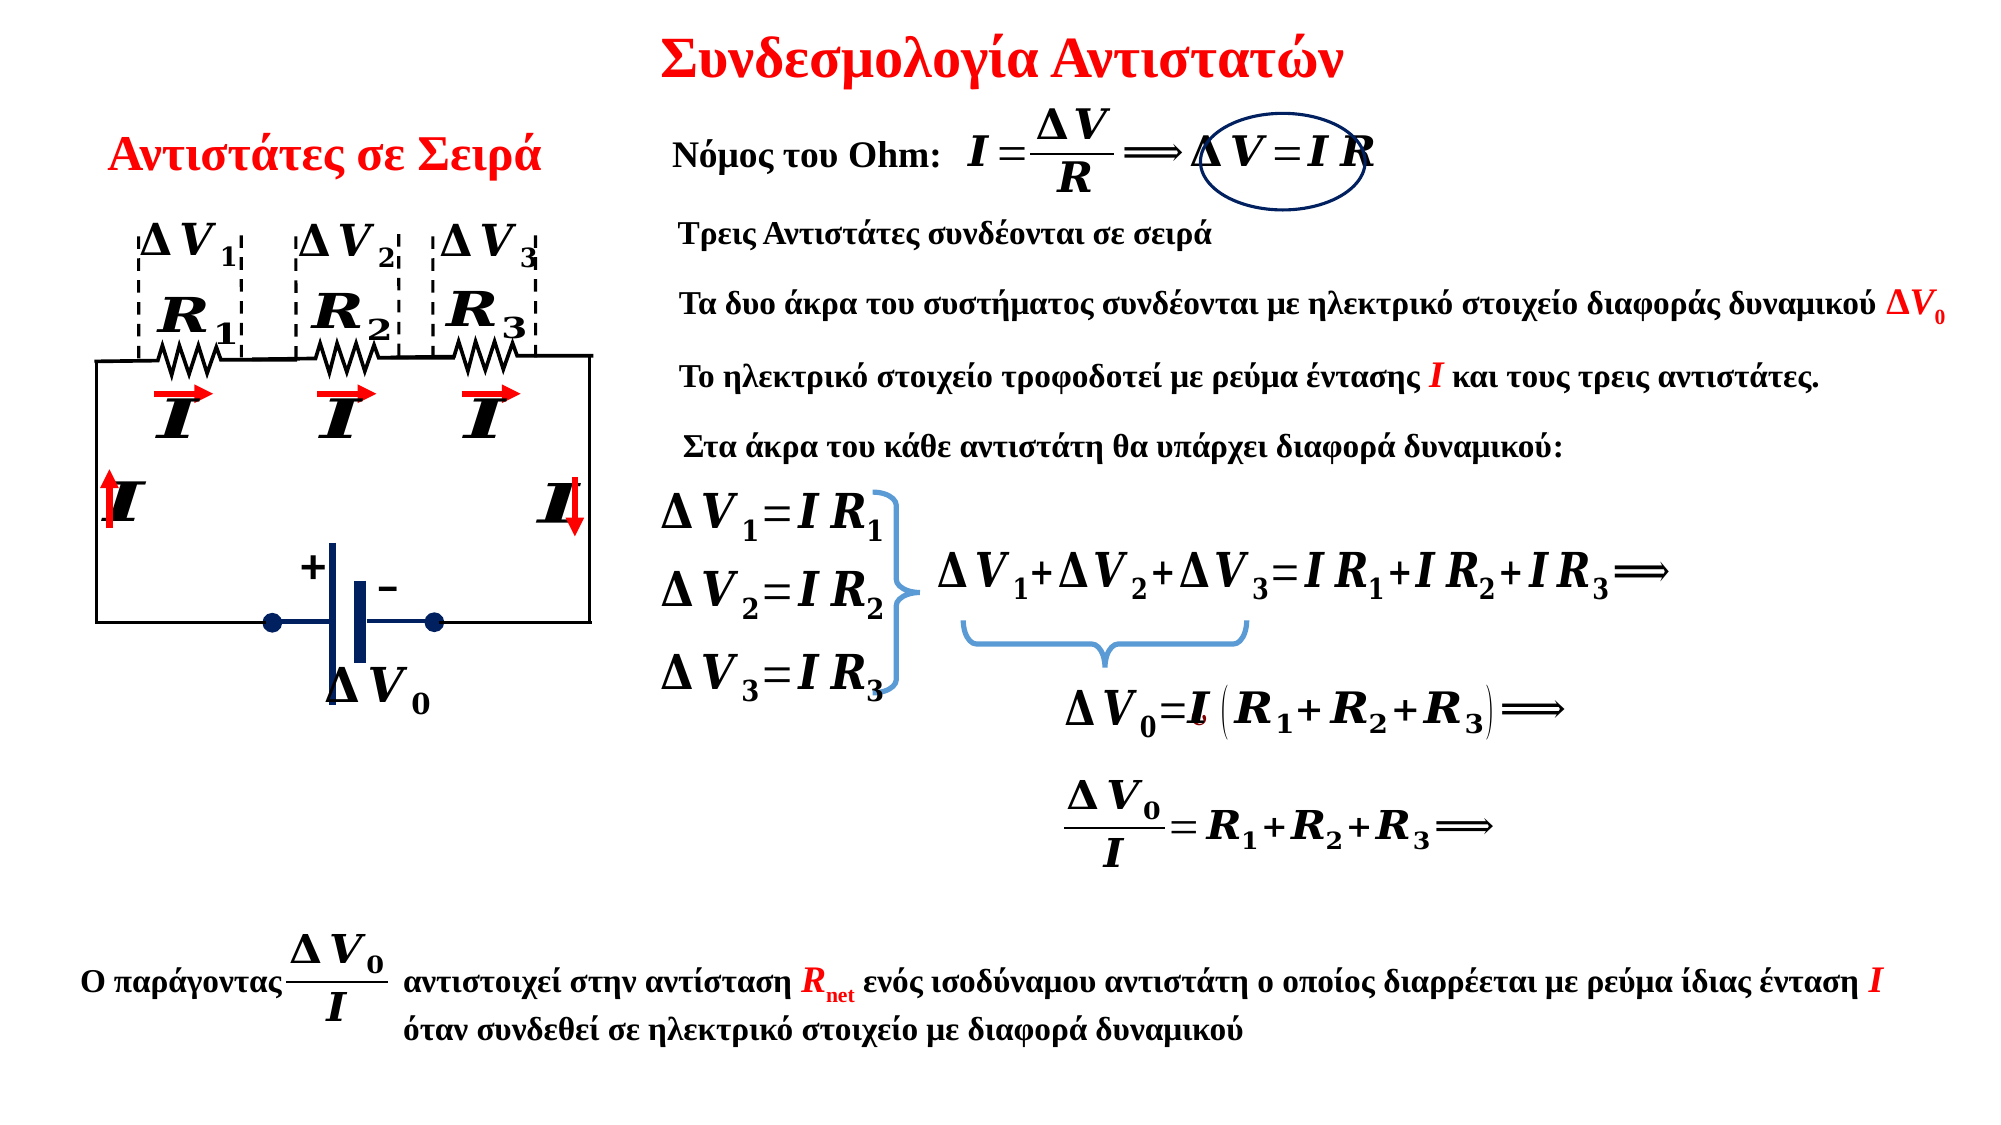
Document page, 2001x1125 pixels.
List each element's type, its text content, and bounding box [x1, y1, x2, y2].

text_box Συνδεσμολογία Αντιστατών [5, 2, 2000, 116]
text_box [657, 102, 1377, 203]
text_box Αντιστάτες σε Σειρά [92, 112, 557, 188]
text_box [98, 342, 1983, 537]
text_box Τα δυο άκρα του συστήματος συνδέονται με ηλεκτρικό στοιχείο διαφοράς δυναμικού ΔV0 [1616, 270, 1983, 336]
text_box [432, 537, 885, 708]
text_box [885, 537, 1671, 693]
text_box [65, 928, 1956, 1055]
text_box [963, 620, 1247, 744]
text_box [668, 113, 1616, 342]
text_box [94, 376, 593, 721]
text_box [94, 204, 1258, 376]
